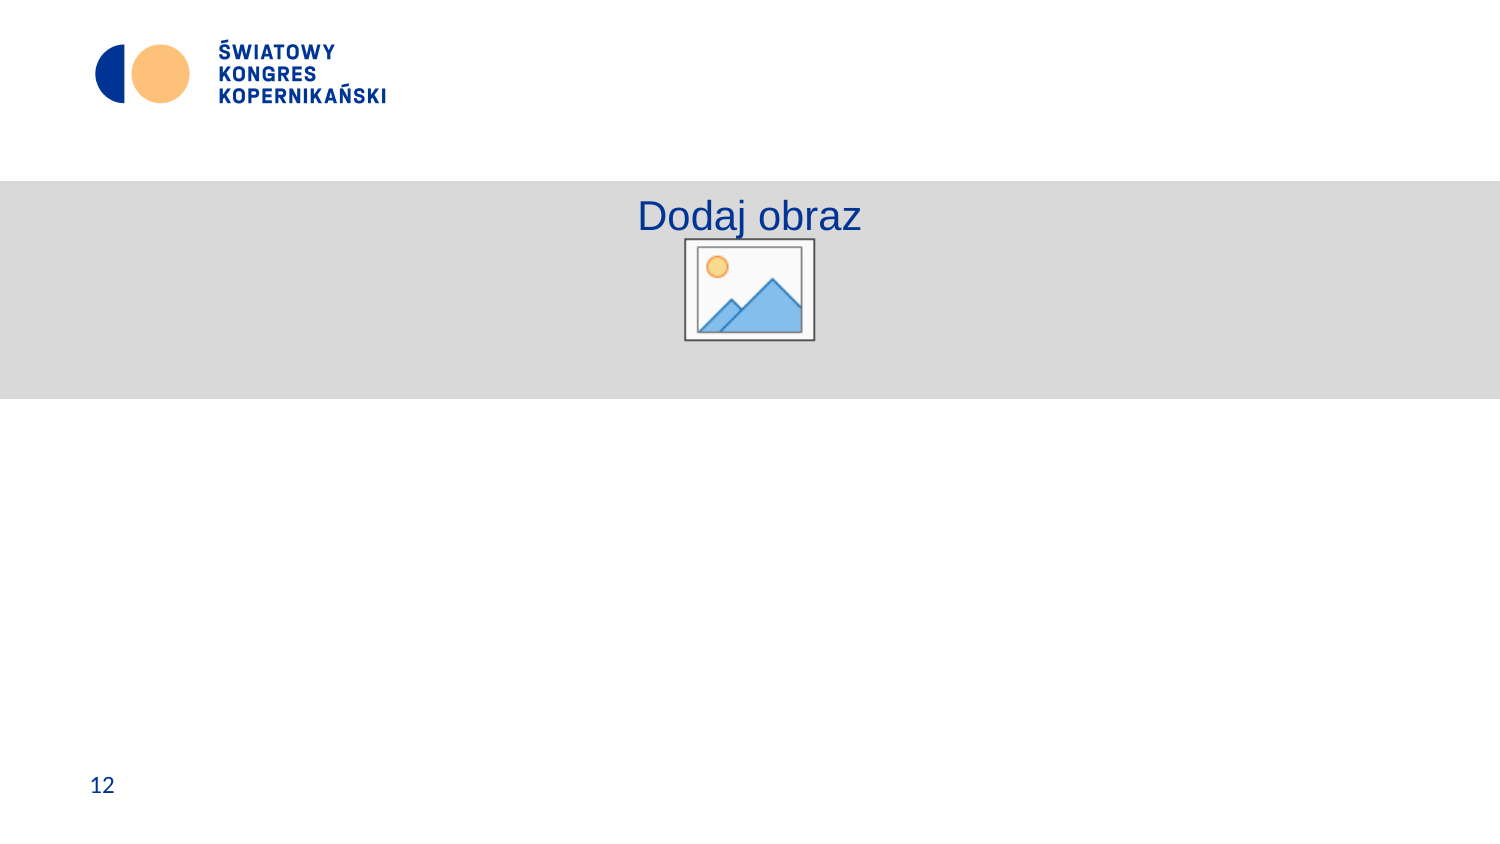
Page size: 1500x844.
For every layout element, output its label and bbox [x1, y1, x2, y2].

picture [0, 180, 1500, 400]
picture [66, 15, 414, 133]
